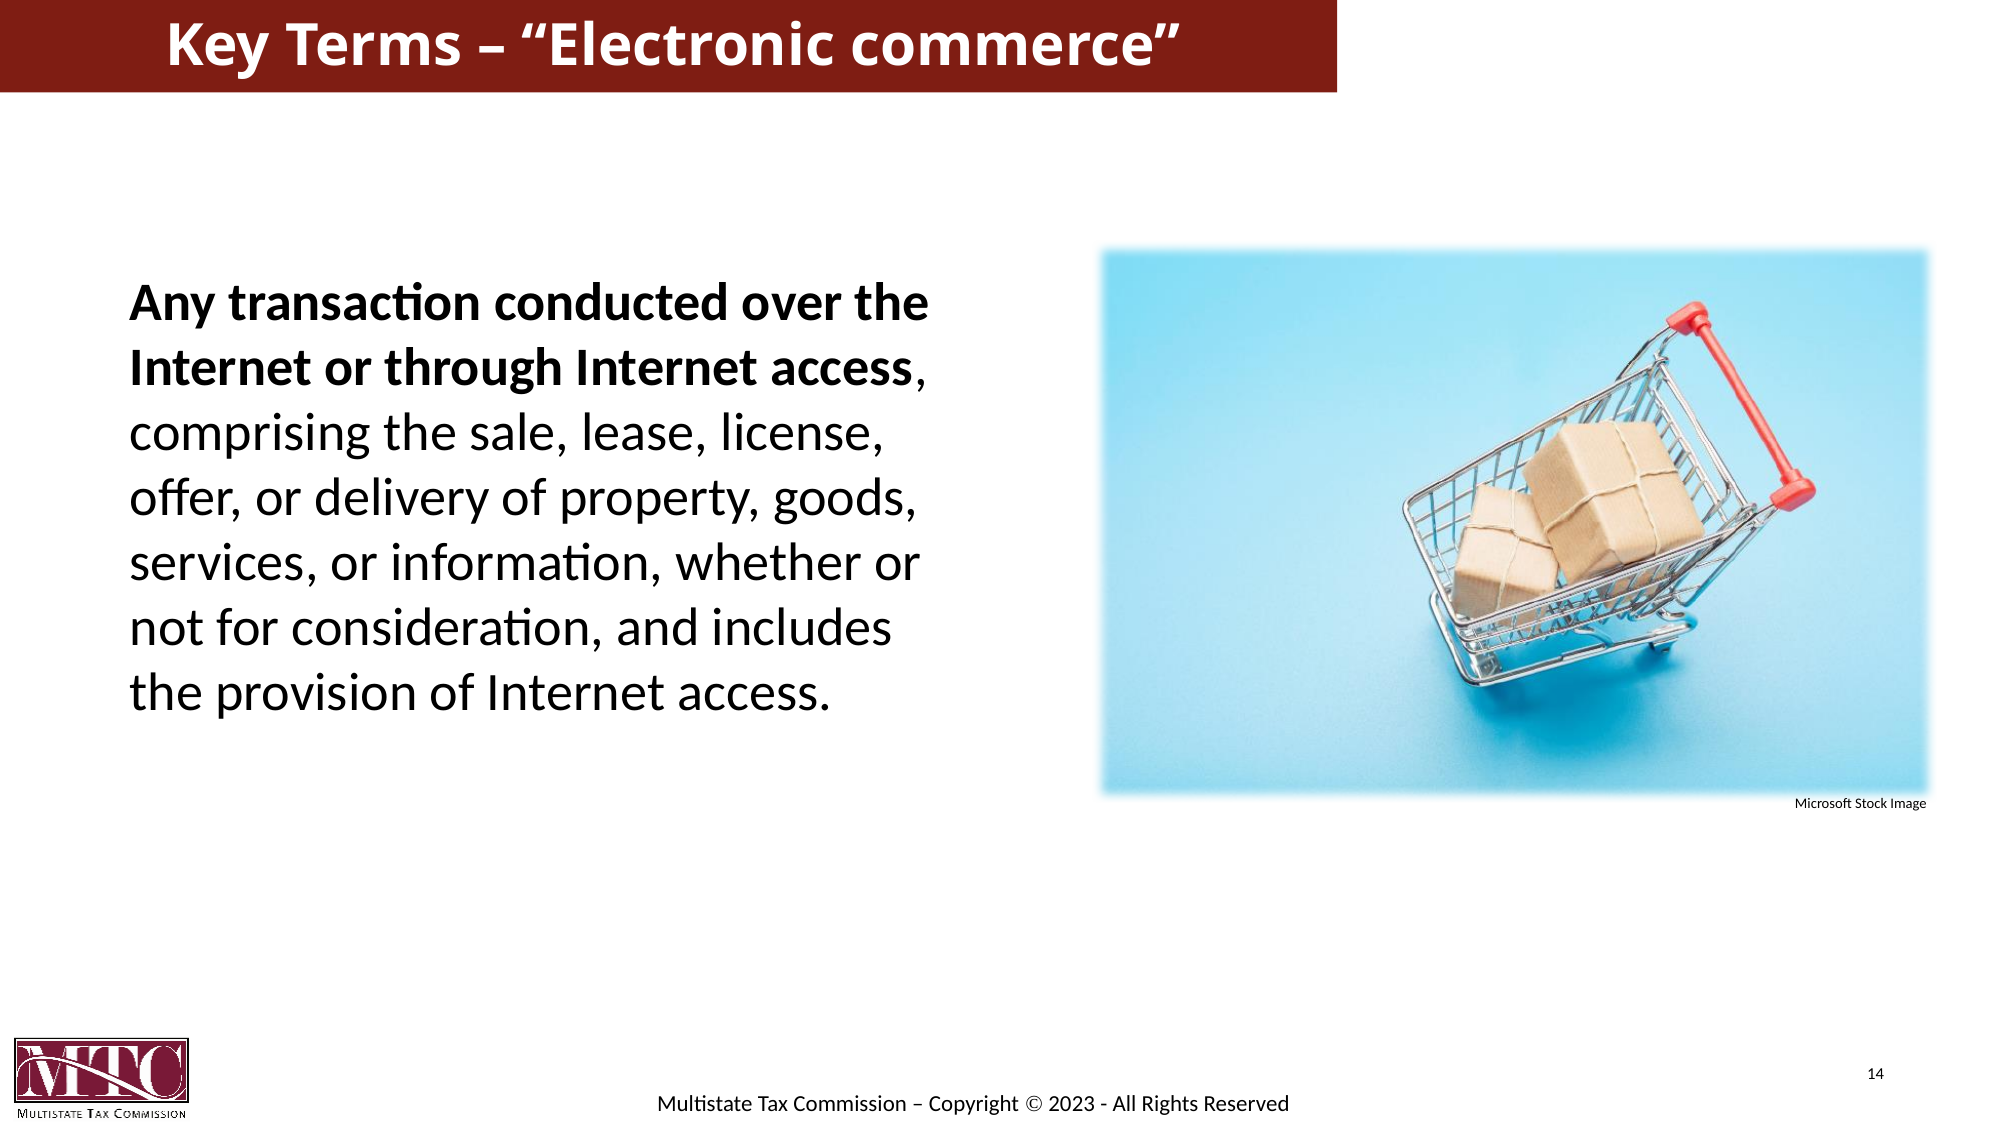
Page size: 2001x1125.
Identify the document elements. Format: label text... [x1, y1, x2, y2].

picture [1092, 239, 1937, 804]
title Key Terms – “Electronic commerce” [0, 0, 1338, 93]
text_box Any transaction conducted over the Internet or through Internet access, comprising the sale, lease, license, offer, or delivery of property, goods, services, or information, whether or not for consideration, and includes the provision of Internet access. [114, 259, 987, 779]
slide_number 14 [1412, 1042, 1900, 1103]
text_box Microsoft Stock Image [1780, 786, 1967, 820]
picture [13, 1036, 190, 1125]
